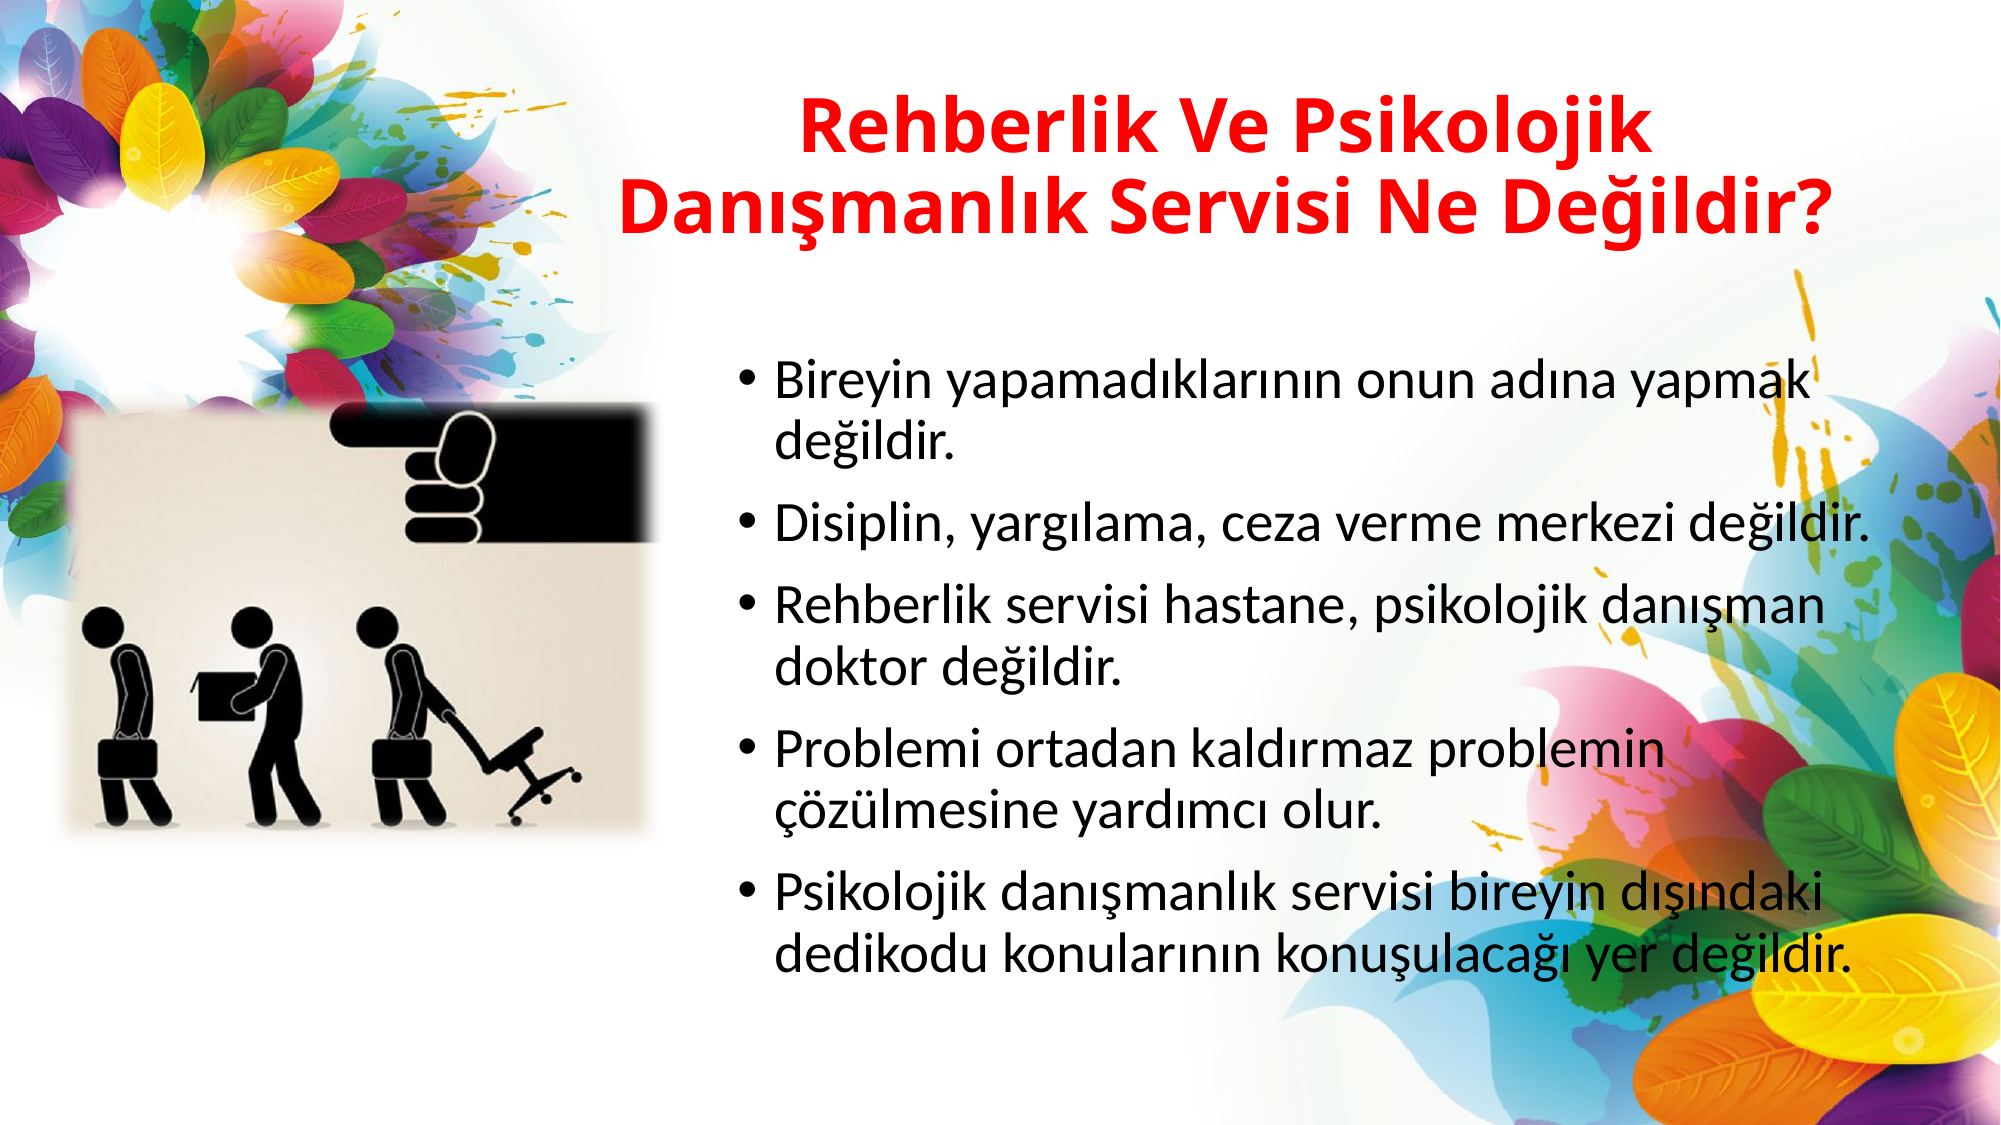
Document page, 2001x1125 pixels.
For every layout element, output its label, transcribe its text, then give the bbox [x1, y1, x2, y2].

picture [0, 0, 2001, 1125]
list Bireyin yapamadıklarının onun adına yapmak değildir. Disiplin, yargılama, ceza verme merkezi değildir. Rehberlik servisi hastane, psikolojik danışman doktor değildir. Problemi ortadan kaldırmaz problemin çözülmesine yardımcı olur. Psikolojik danışmanlık servisi bireyin dışındaki dedikodu konularının konuşulacağı yer değildir. [722, 341, 1899, 1056]
title Rehberlik Ve Psikolojik Danışmanlık Servisi Ne Değildir? [588, 59, 1863, 278]
